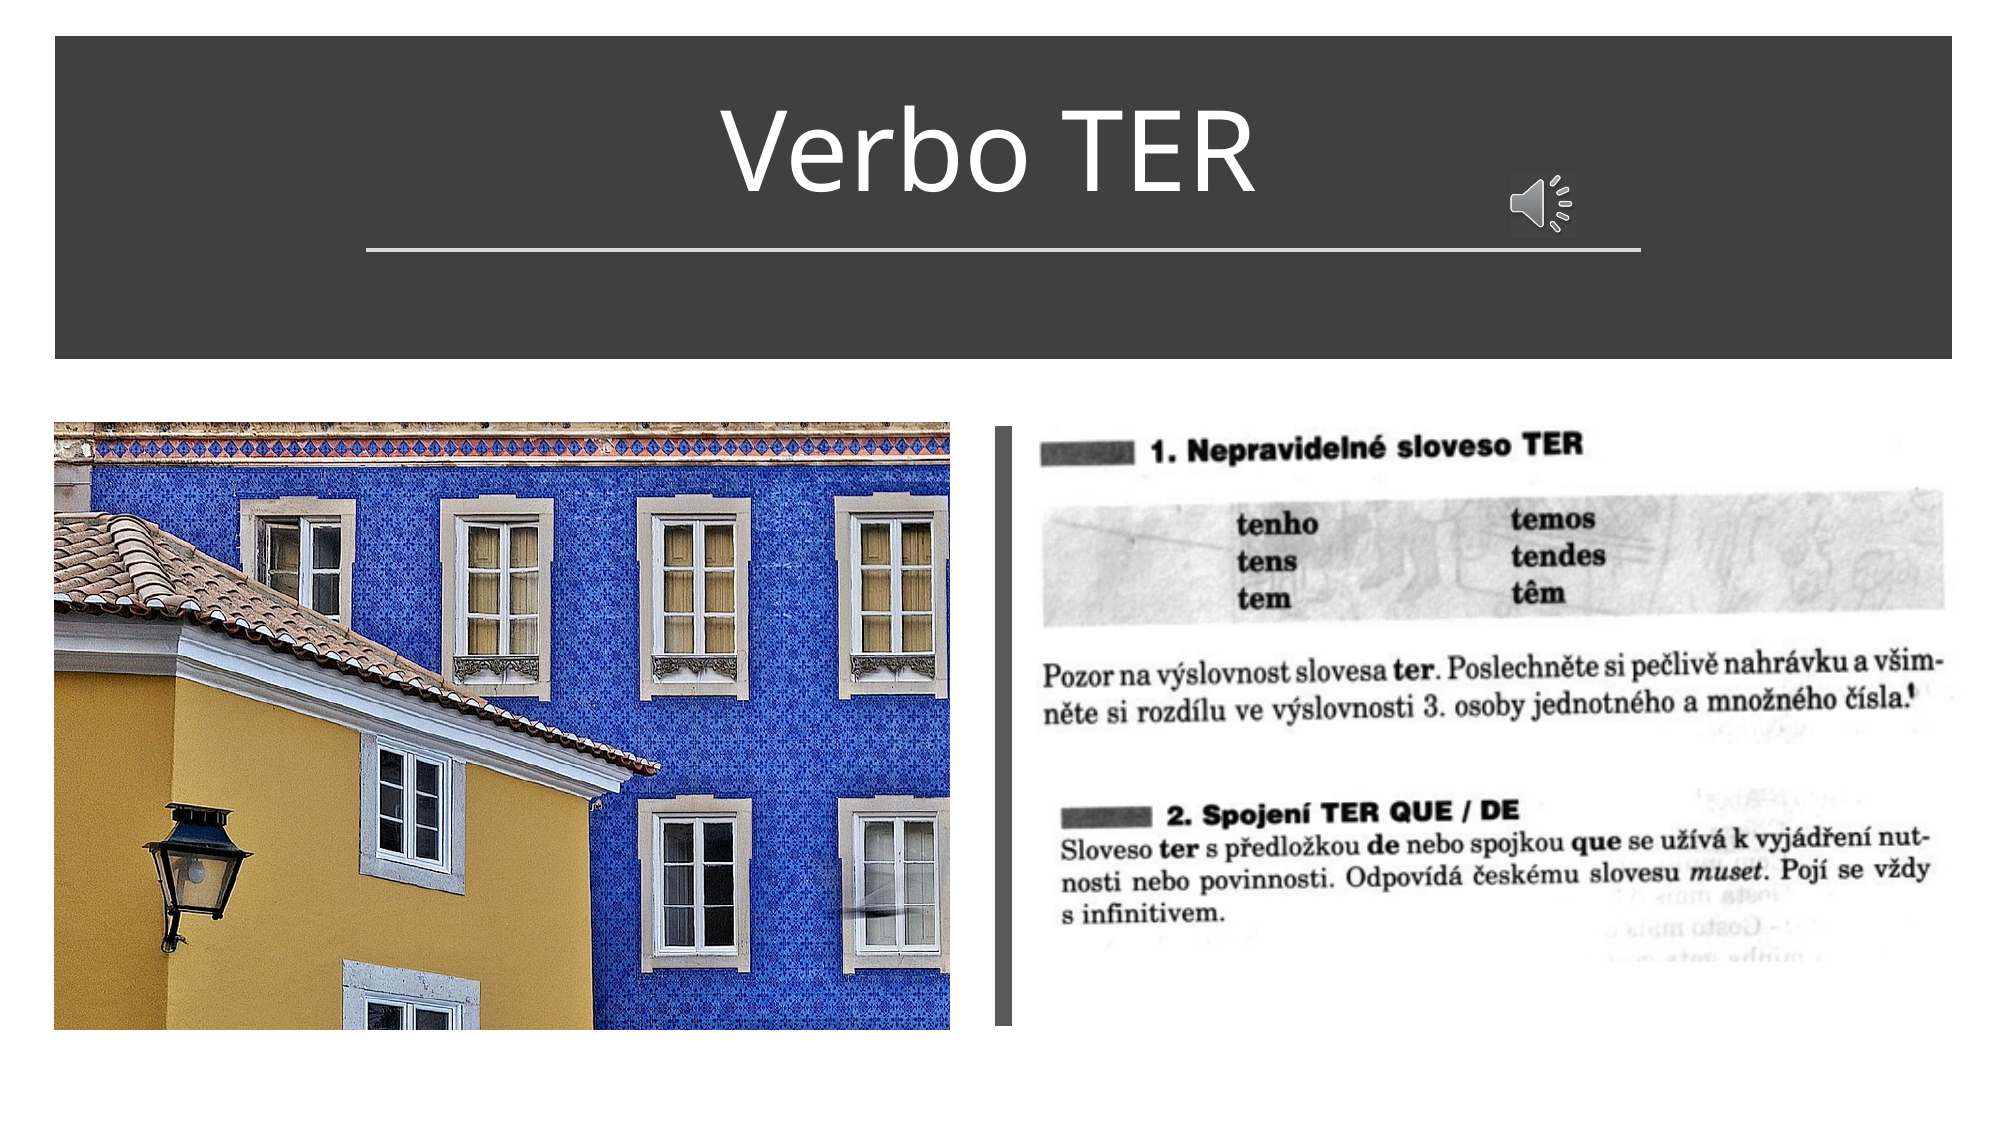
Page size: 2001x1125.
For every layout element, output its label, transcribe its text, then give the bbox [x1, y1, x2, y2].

picture [54, 422, 950, 1030]
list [1036, 425, 1961, 744]
title Verbo TER [89, 71, 1917, 224]
picture [1040, 788, 1954, 962]
text_box [64, 45, 1942, 350]
picture [1509, 172, 1577, 239]
